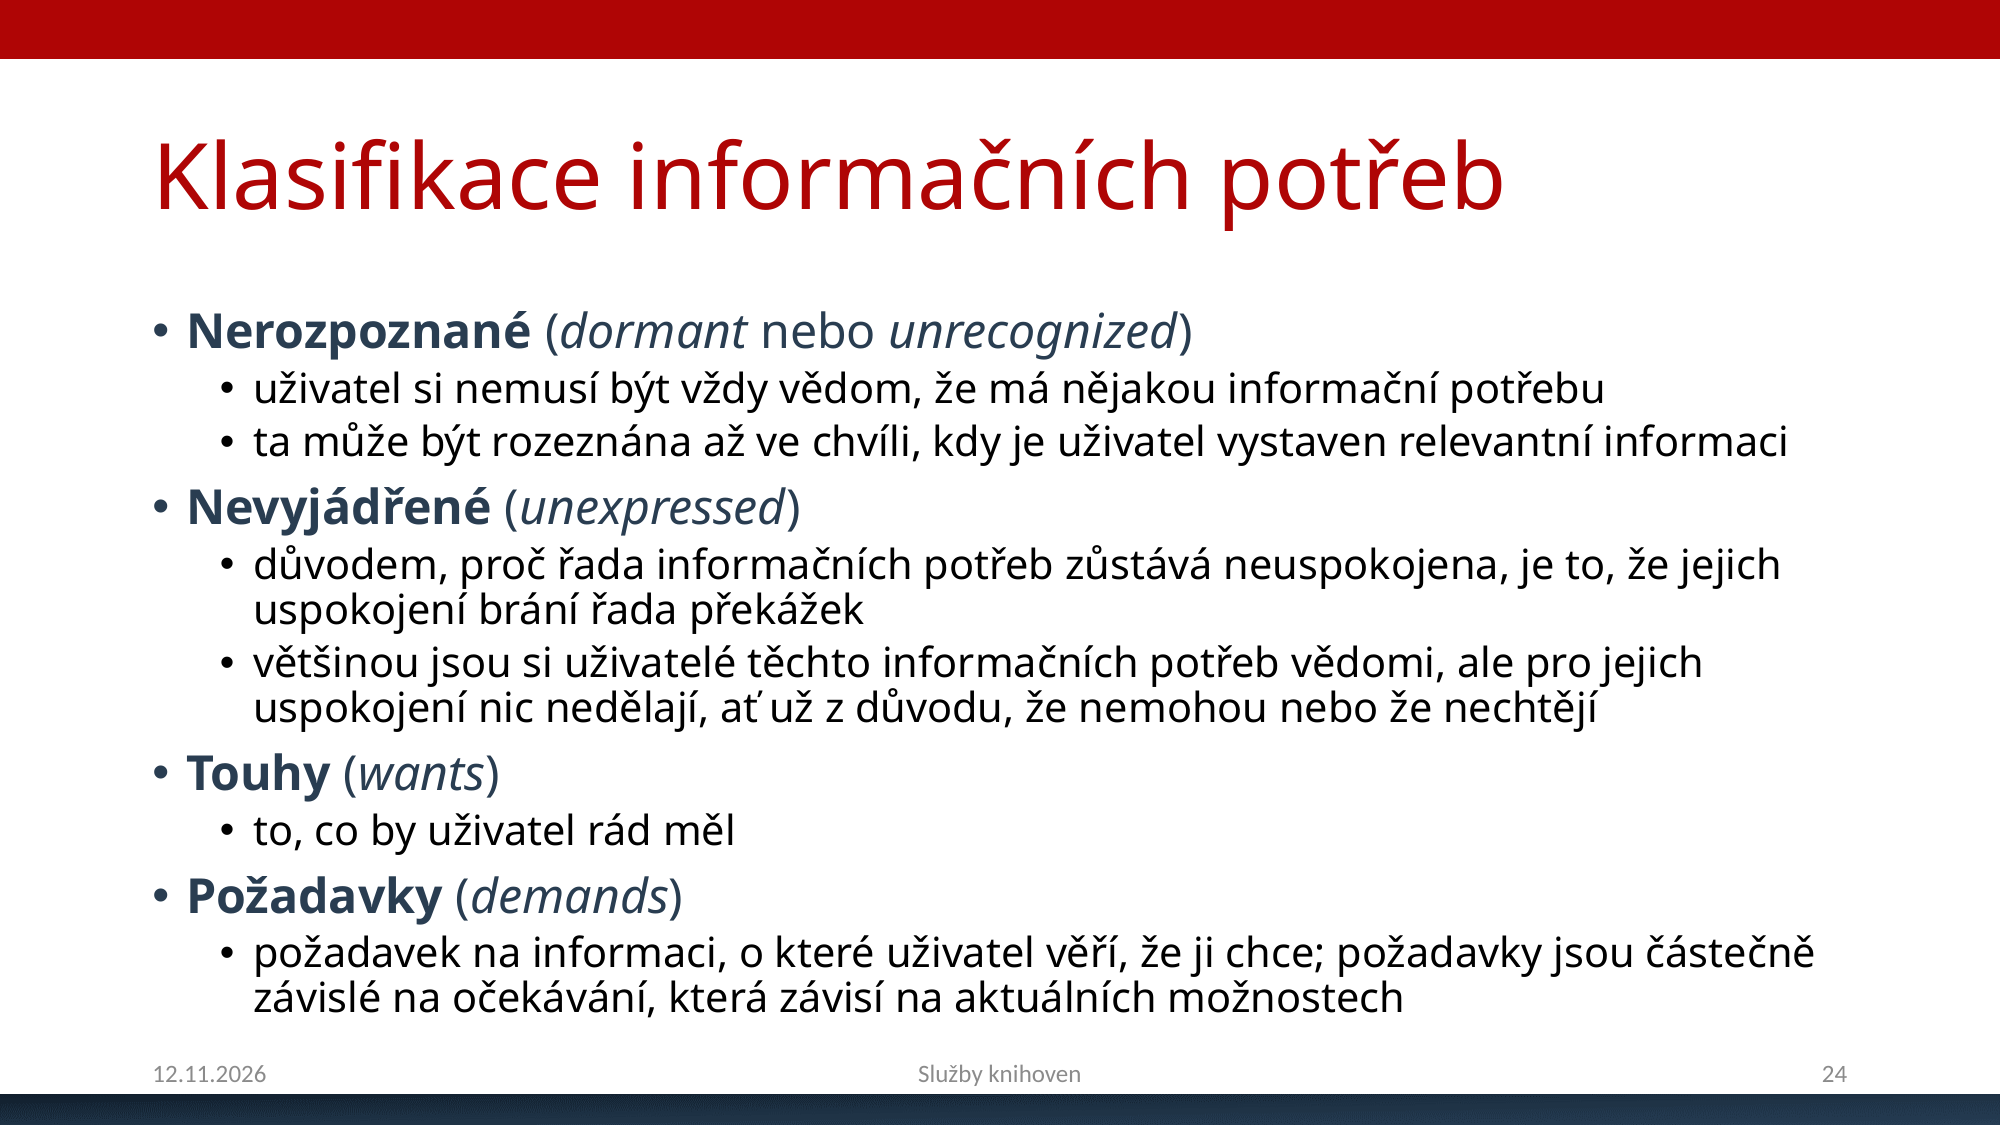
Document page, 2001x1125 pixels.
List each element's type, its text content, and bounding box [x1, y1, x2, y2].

footer Služby knihoven [662, 1043, 1338, 1094]
title Klasifikace informačních potřeb [137, 59, 1863, 278]
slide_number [137, 1043, 588, 1094]
picture [0, 0, 2000, 59]
list Nerozpoznané (dormant nebo unrecognized) uživatel si nemusí být vždy vědom, že má nějakou informační potřebu ta může být rozeznána až ve chvíli, kdy je uživatel vystaven relevantní informaci Nevyjádřené (unexpressed) důvodem, proč řada informačních potřeb zůstává neuspokojena, je to, že jejich uspokojení brání řada překážek většinou jsou si uživatelé těchto informačních potřeb vědomi, ale pro jejich uspokojení nic nedělají, ať už z důvodu, že nemohou nebo že nechtějí Touhy (wants) to, co by uživatel rád měl Požadavky (demands) požadavek na informaci, o které uživatel věří, že ji chce; požadavky jsou částečně závislé na očekávání, která závisí na aktuálních možnostech [137, 299, 1863, 1043]
slide_number 24 [1412, 1043, 1863, 1094]
picture [0, 1094, 2000, 1125]
